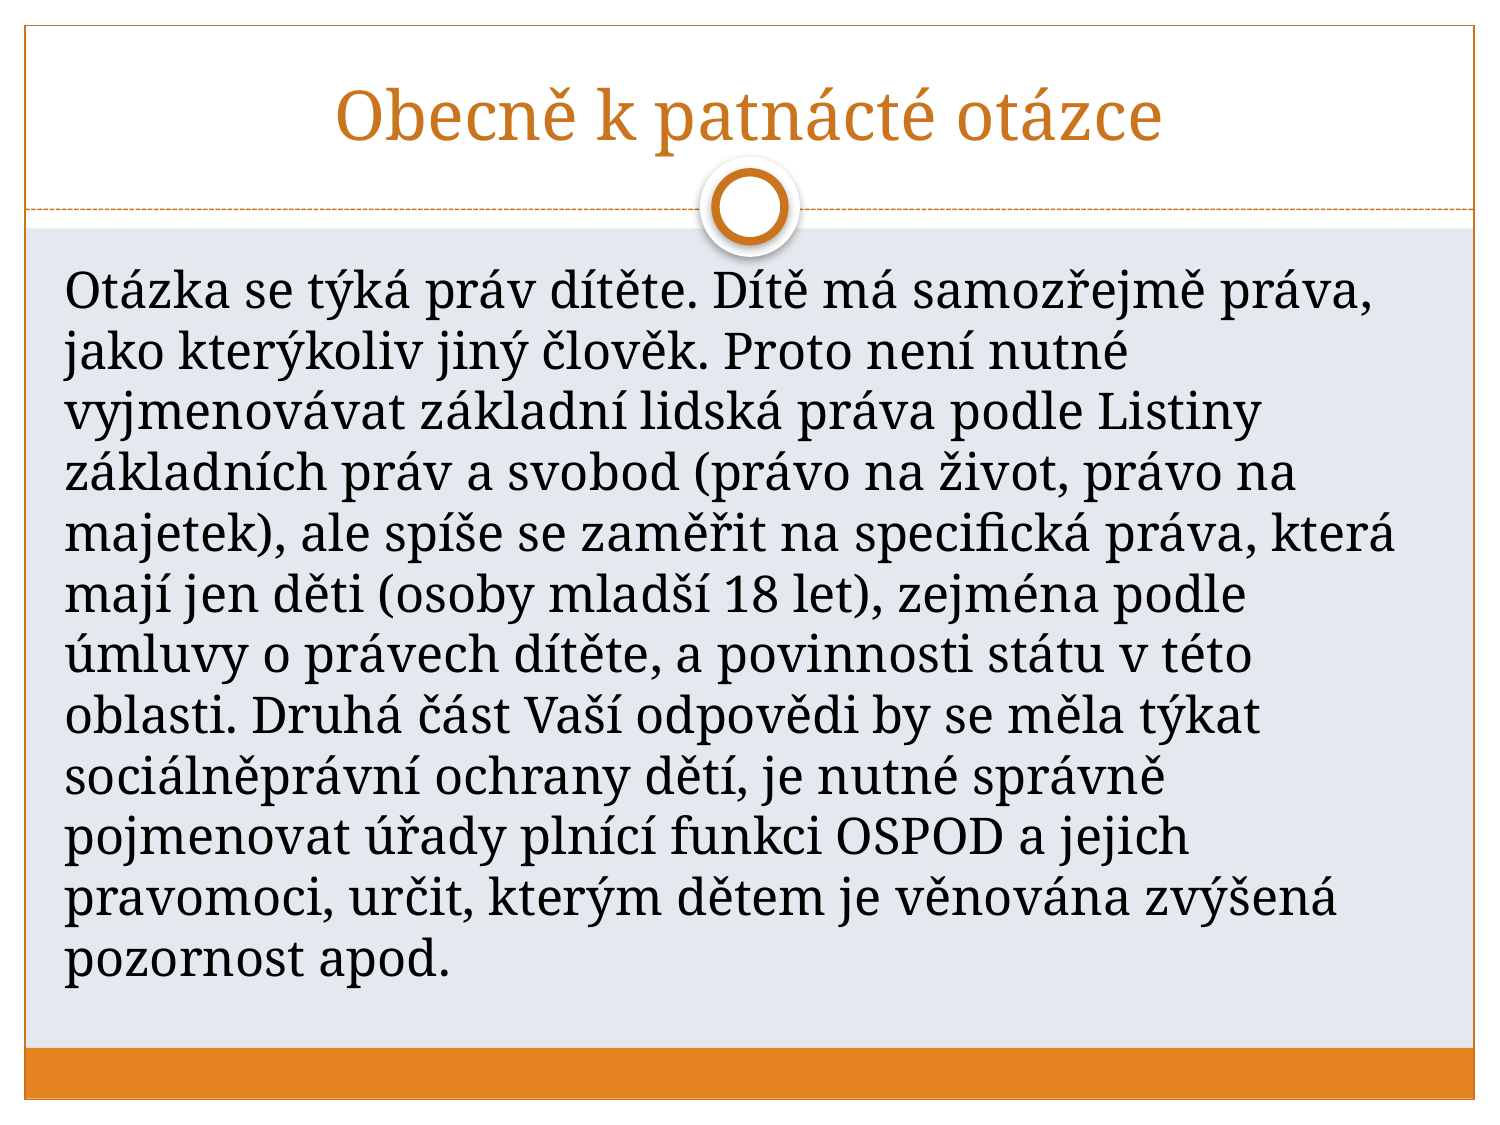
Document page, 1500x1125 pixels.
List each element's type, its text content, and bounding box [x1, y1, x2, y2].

title Obecně k patnácté otázce [49, 37, 1450, 162]
list Otázka se týká práv dítěte. Dítě má samozřejmě práva, jako kterýkoliv jiný člověk. Proto není nutné vyjmenovávat základní lidská práva podle Listiny základních práv a svobod (právo na život, právo na majetek), ale spíše se zaměřit na specifická práva, která mají jen děti (osoby mladší 18 let), zejména podle úmluvy o právech dítěte, a povinnosti státu v této oblasti. Druhá část Vaší odpovědi by se měla týkat sociálněprávní ochrany dětí, je nutné správně pojmenovat úřady plnící funkci OSPOD a jejich pravomoci, určit, kterým dětem je věnována zvýšená pozornost apod. [49, 250, 1445, 1001]
